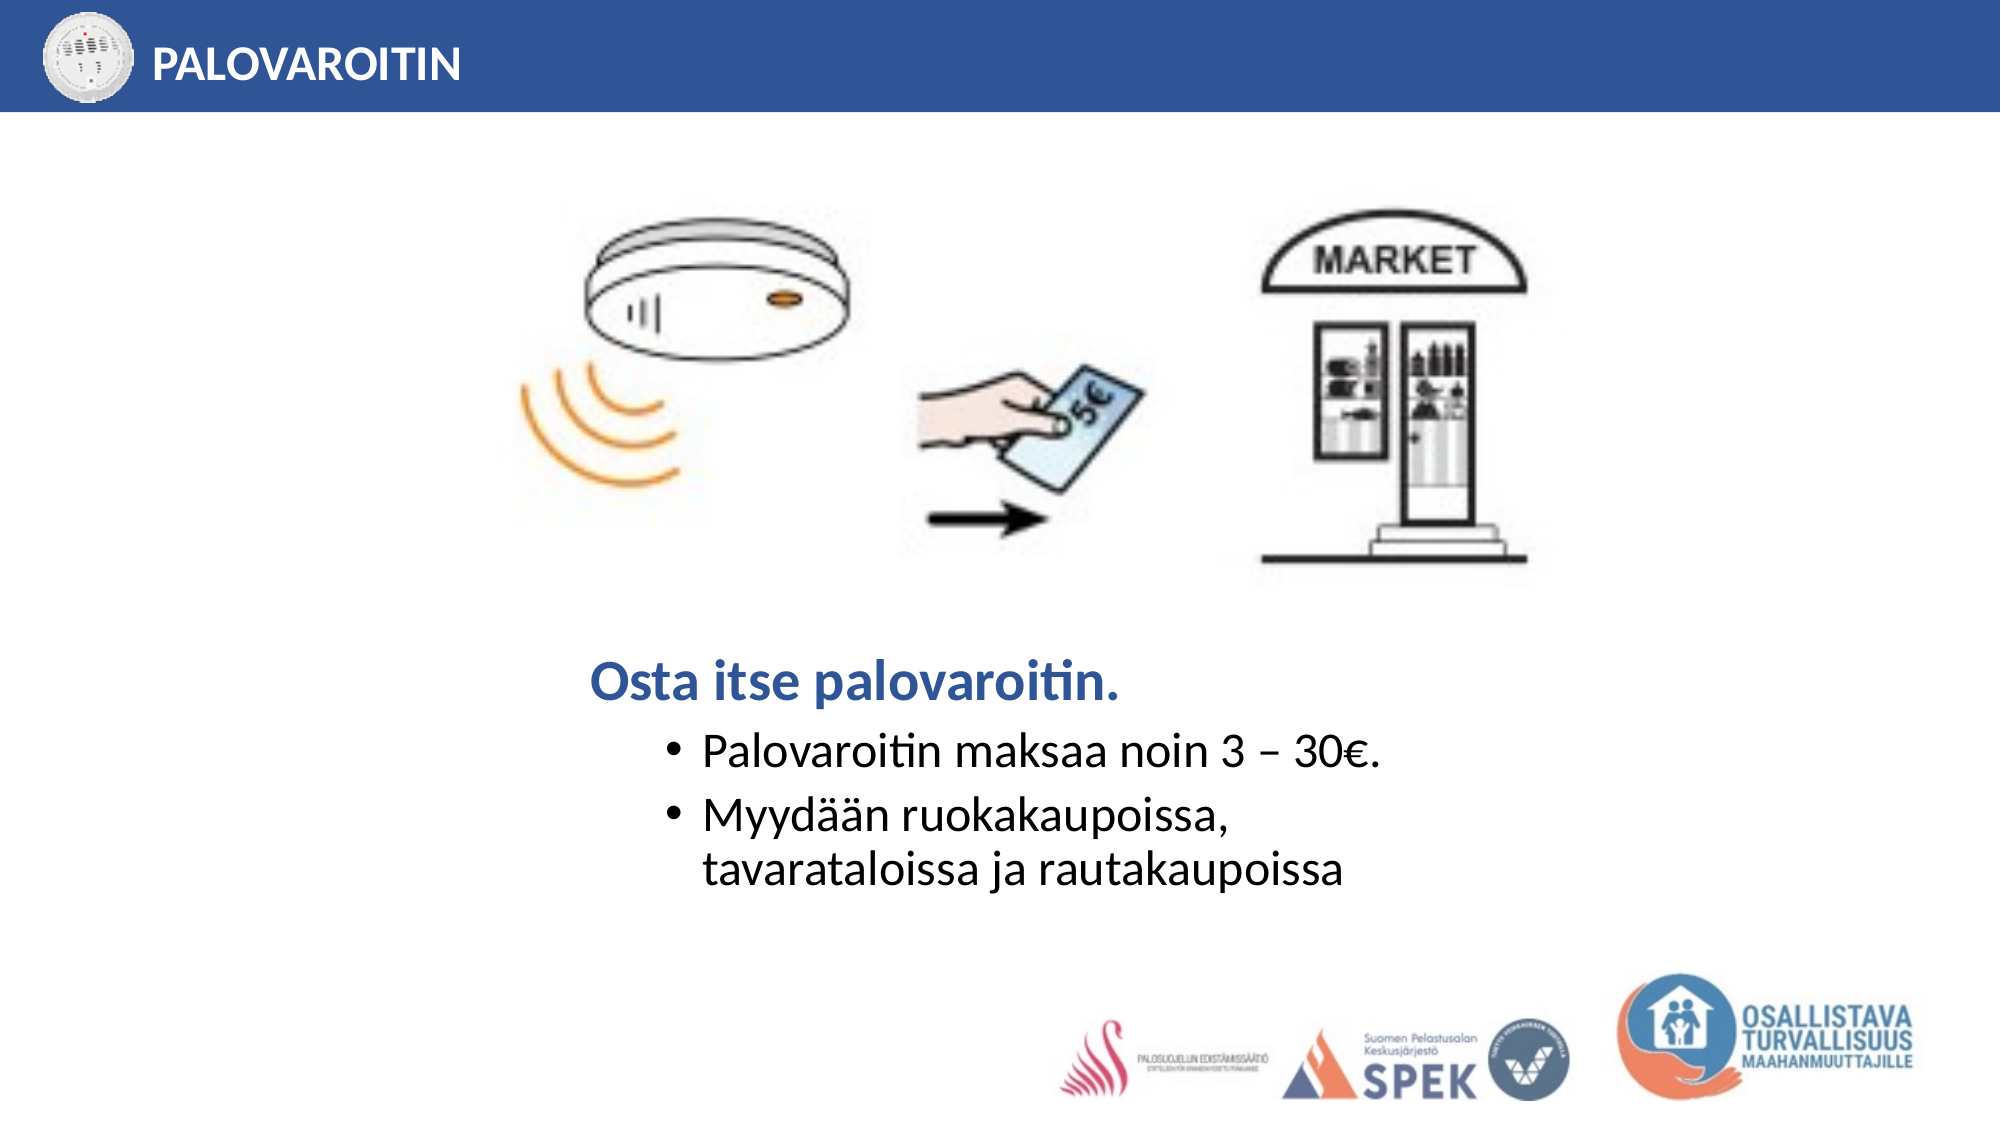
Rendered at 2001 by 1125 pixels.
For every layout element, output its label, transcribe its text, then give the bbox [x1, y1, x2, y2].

list Osta itse palovaroitin. Palovaroitin maksaa noin 3 – 30€. Myydään ruokakaupoissa, tavarataloissa ja rautakaupoissa [575, 643, 1425, 1125]
picture [43, 12, 134, 103]
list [396, 144, 1642, 620]
title PALOVAROITIN [137, 23, 1863, 106]
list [1425, 970, 1967, 1101]
text_box [0, 0, 2000, 113]
